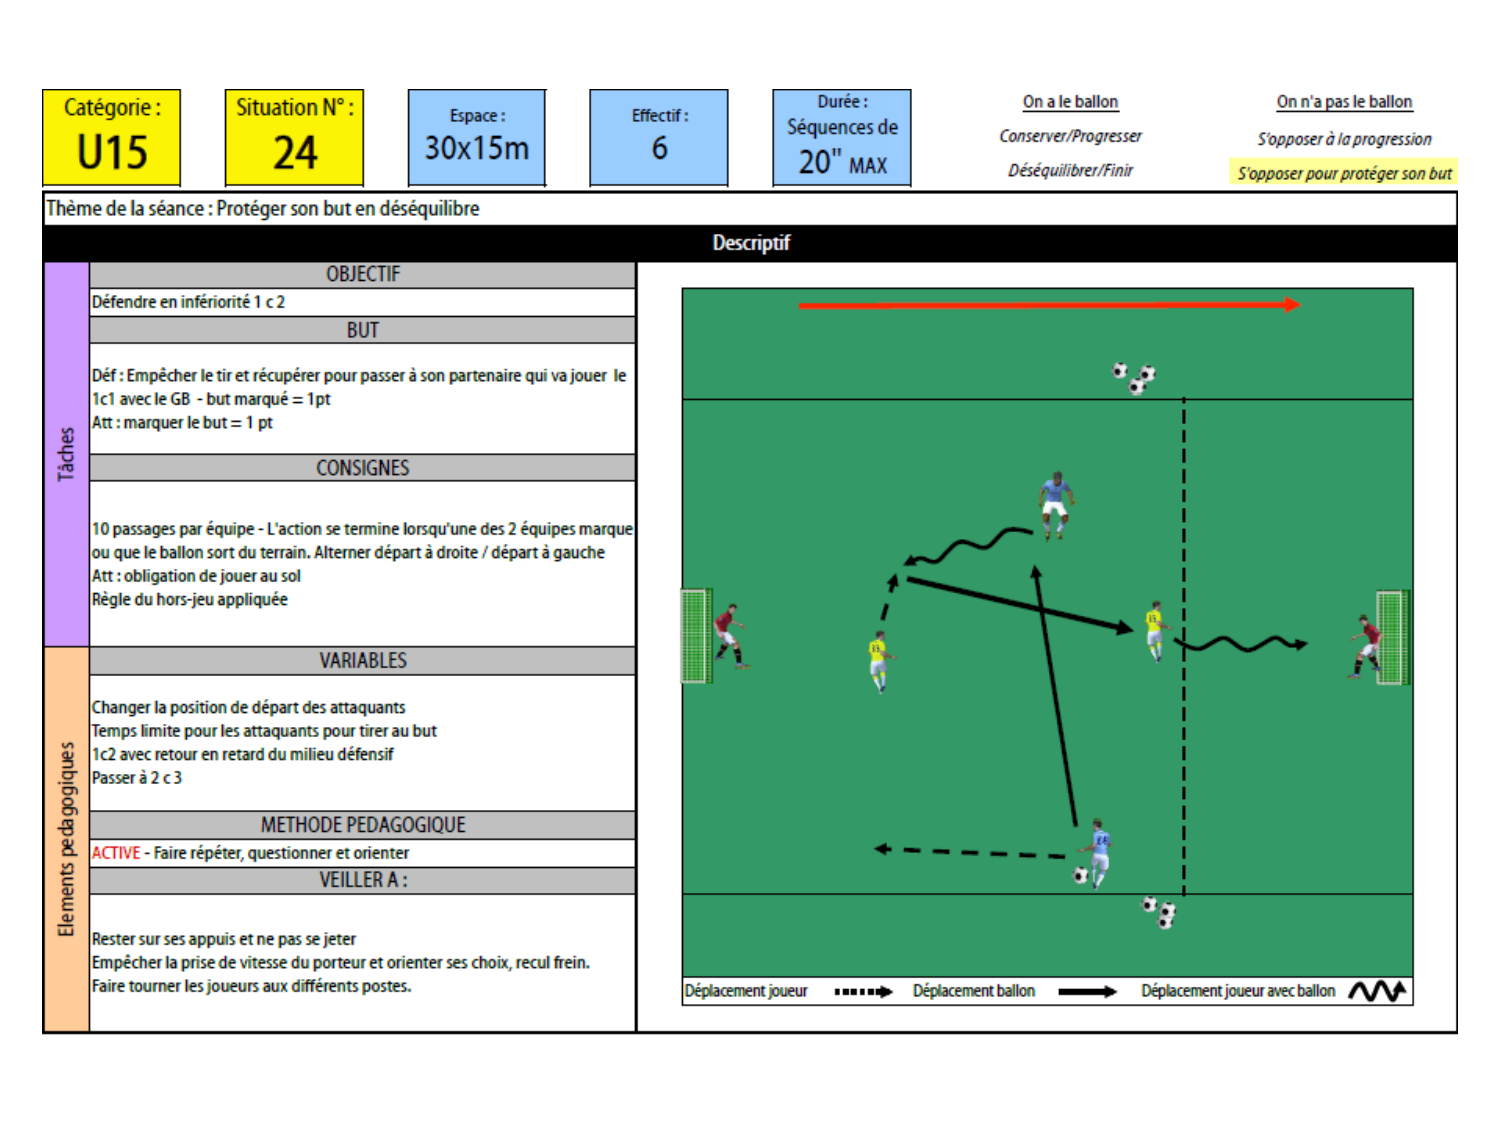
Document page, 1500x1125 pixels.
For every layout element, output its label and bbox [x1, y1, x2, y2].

picture [42, 89, 1458, 1036]
